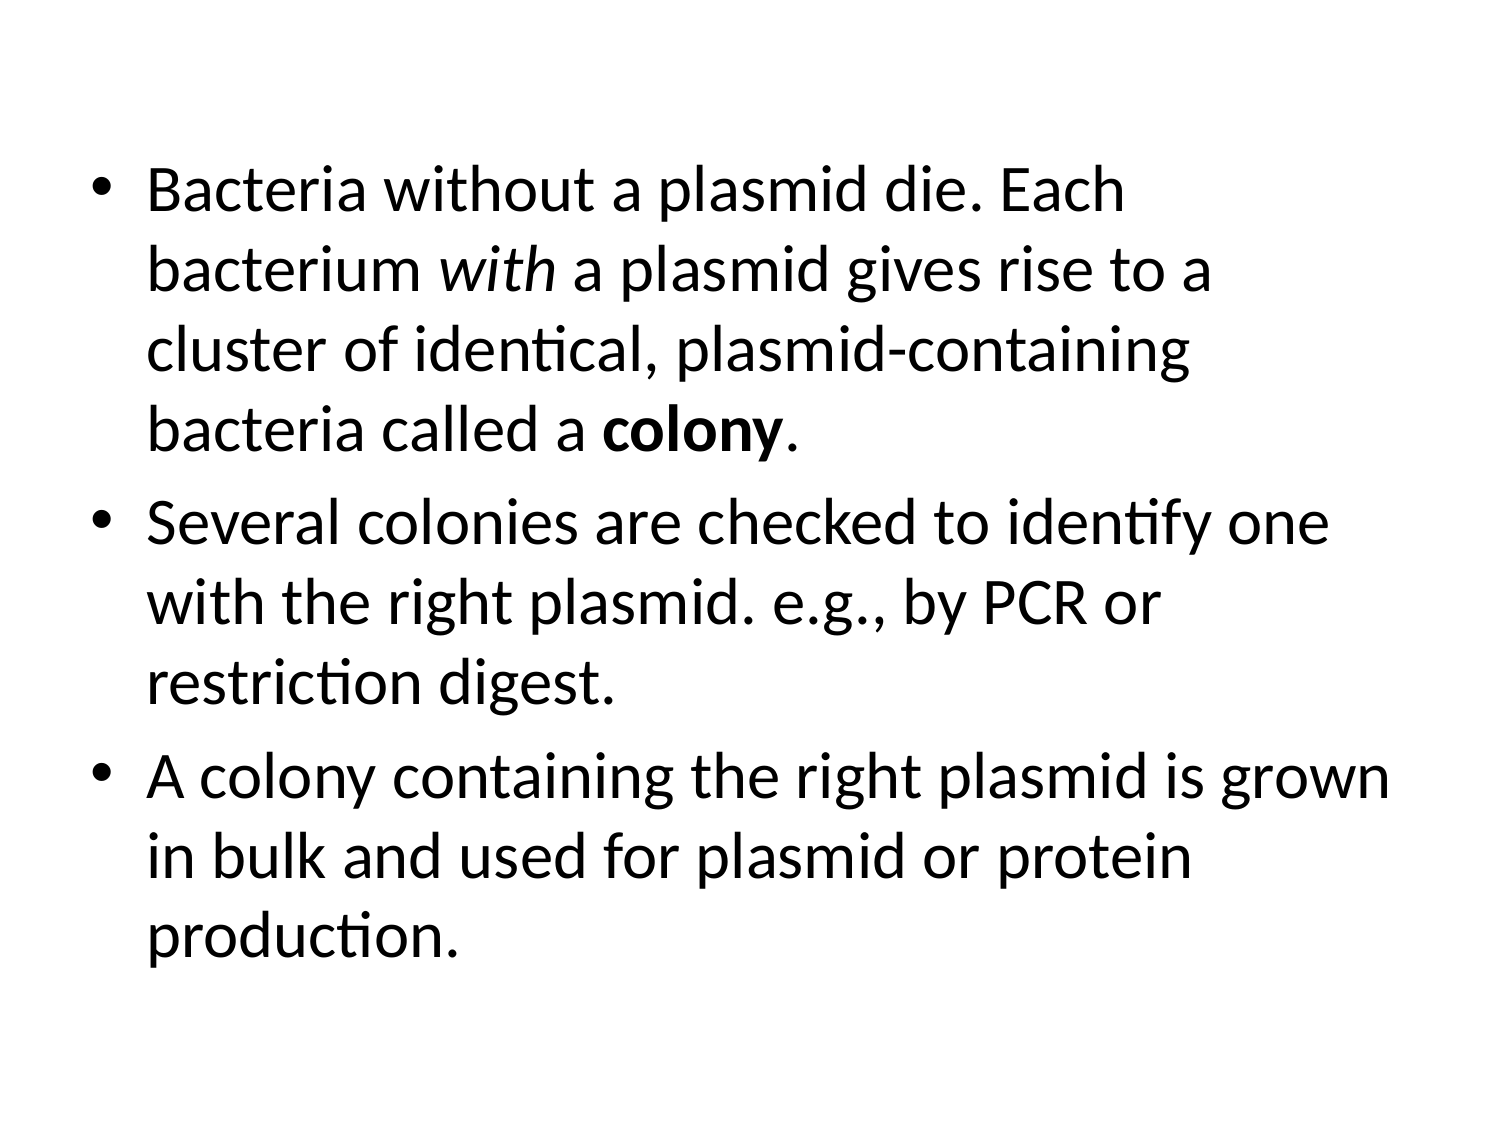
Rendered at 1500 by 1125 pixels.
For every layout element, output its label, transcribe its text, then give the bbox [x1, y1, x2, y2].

list Bacteria without a plasmid die. Each bacterium with a plasmid gives rise to a cluster of identical, plasmid-containing bacteria called a colony. Several colonies are checked to identify one with the right plasmid. e.g., by PCR or restriction digest. A colony containing the right plasmid is grown in bulk and used for plasmid or protein production. [75, 137, 1425, 1005]
